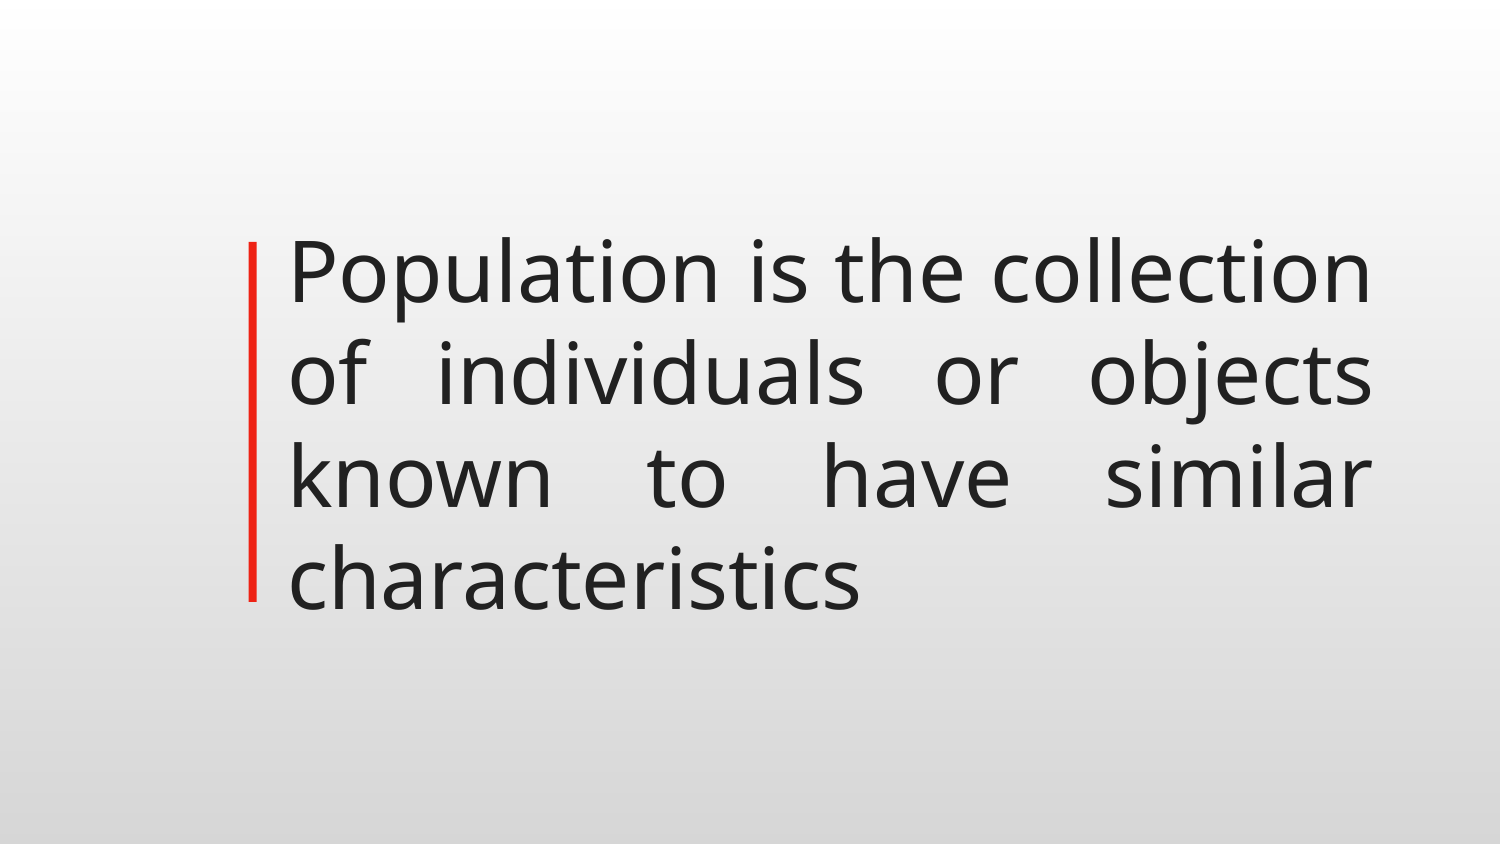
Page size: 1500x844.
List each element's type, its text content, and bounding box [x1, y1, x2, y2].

title Population is the collection of individuals or objects known to have similar characteristics [272, 241, 1391, 602]
